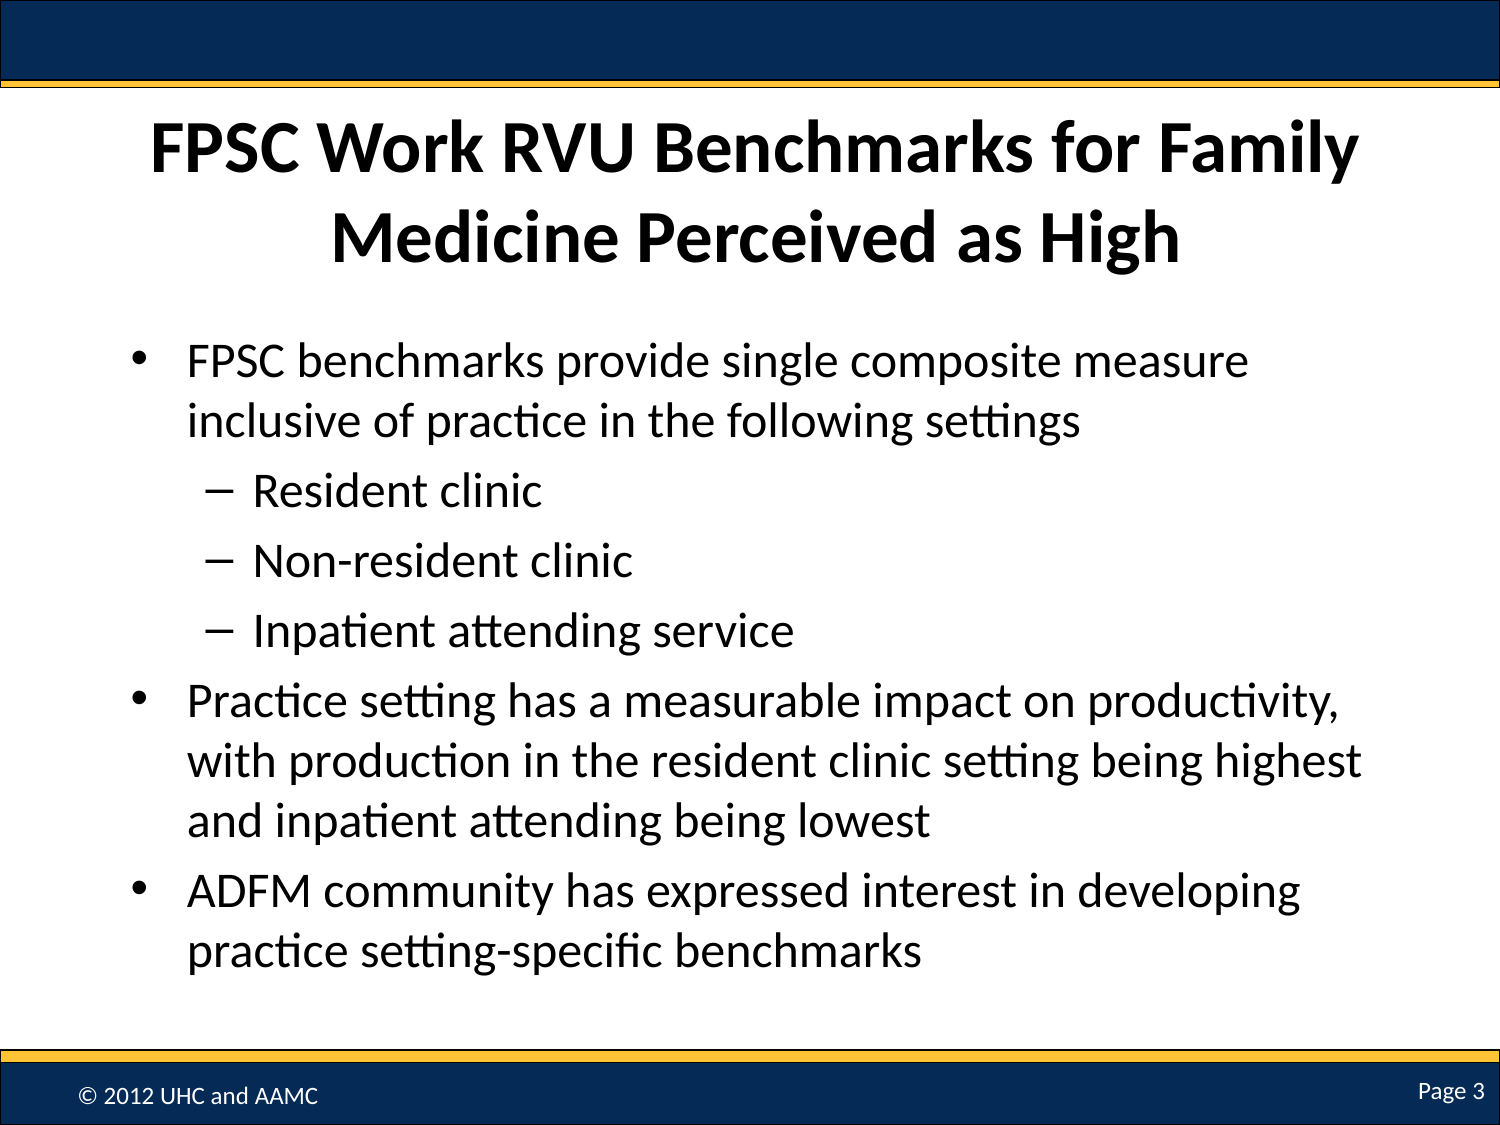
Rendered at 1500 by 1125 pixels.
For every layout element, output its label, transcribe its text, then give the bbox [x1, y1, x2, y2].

title FPSC Work RVU Benchmarks for Family Medicine Perceived as High [115, 124, 1398, 252]
list FPSC benchmarks provide single composite measure inclusive of practice in the following settings Resident clinic Non-resident clinic Inpatient attending service Practice setting has a measurable impact on productivity, with production in the resident clinic setting being highest and inpatient attending being lowest ADFM community has expressed interest in developing practice setting-specific benchmarks [115, 319, 1398, 1063]
